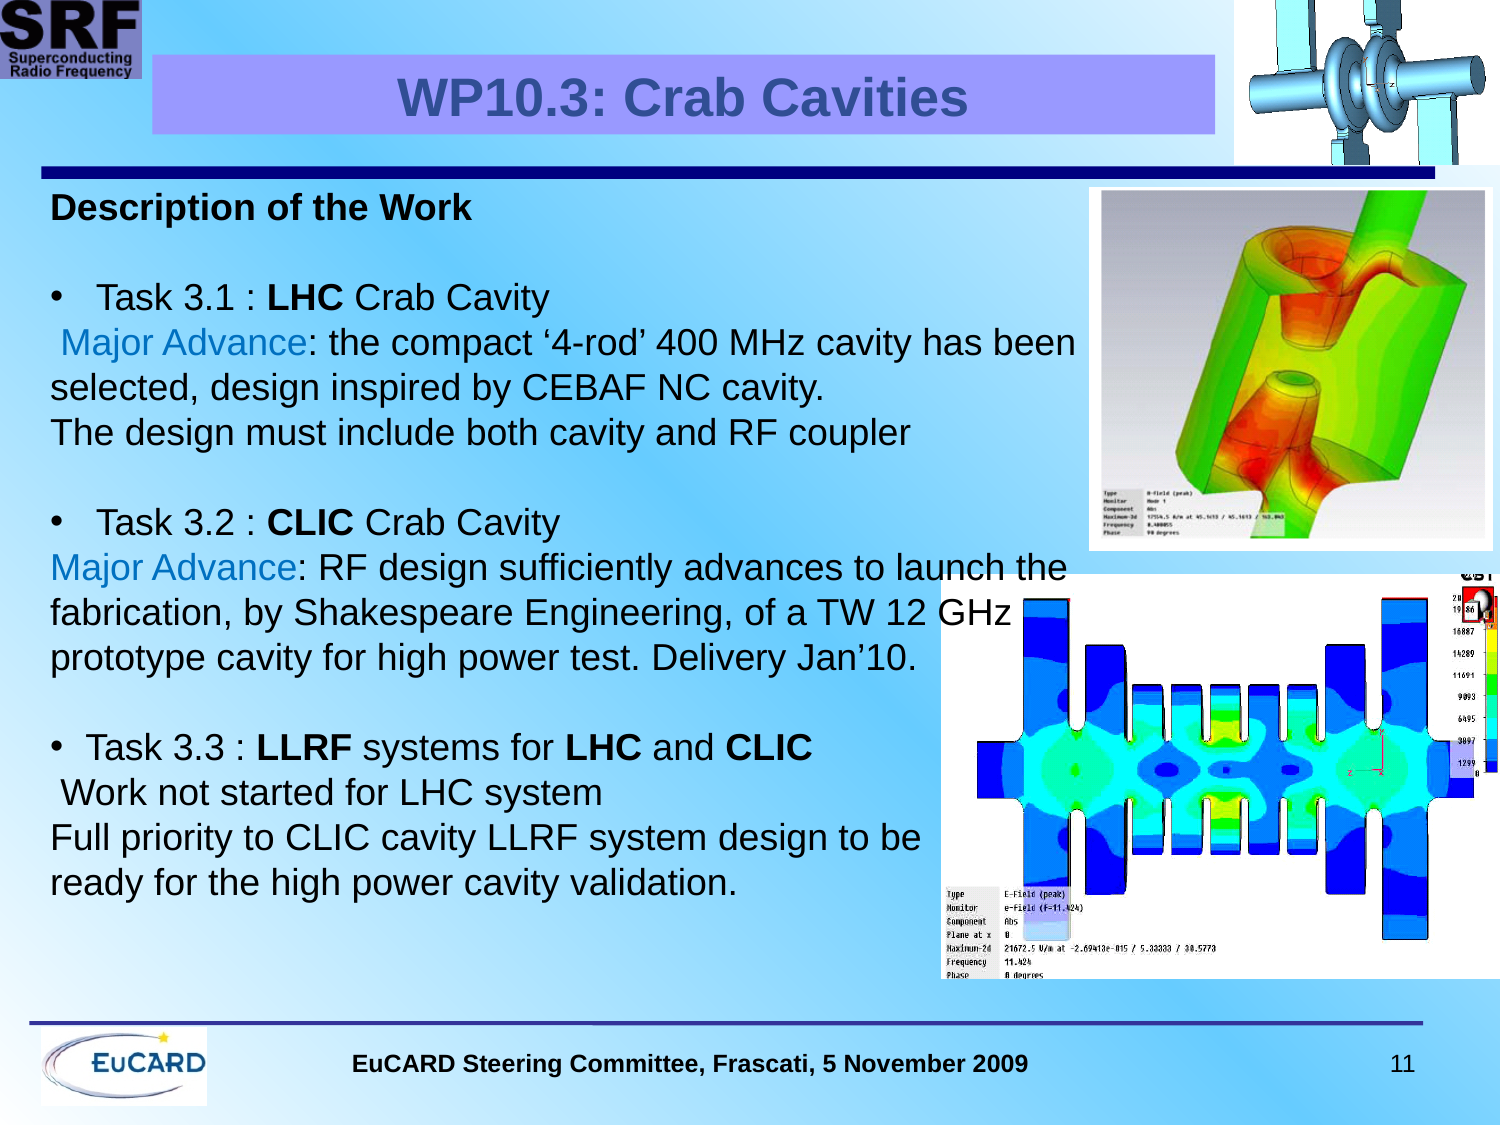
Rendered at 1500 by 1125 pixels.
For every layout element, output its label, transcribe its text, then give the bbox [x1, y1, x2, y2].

text_box WP10.3: Crab Cavities [152, 54, 1216, 135]
picture [0, 0, 142, 79]
picture [1089, 187, 1493, 551]
picture [941, 573, 1500, 979]
picture [1234, 0, 1500, 165]
footer EuCARD Steering Committee, Frascati, 5 November 2009 [312, 1039, 1070, 1118]
text_box Description of the Work Task 3.1 : LHC Crab Cavity Major Advance: the compact ‘4-rod’ 400 MHz cavity has been selected, design inspired by CEBAF NC cavity. The design must include both cavity and RF coupler Task 3.2 : CLIC Crab Cavity Major Advance: RF design sufficiently advances to launch the fabrication, by Shakespeare Engineering, of a TW 12 GHz prototype cavity for high power test. Delivery Jan’10. Task 3.3 : LLRF systems for LHC and CLIC Work not started for LHC system Full priority to CLIC cavity LLRF system design to be ready for the high power cavity validation. [35, 175, 1125, 911]
slide_number 11 [1080, 1039, 1431, 1118]
